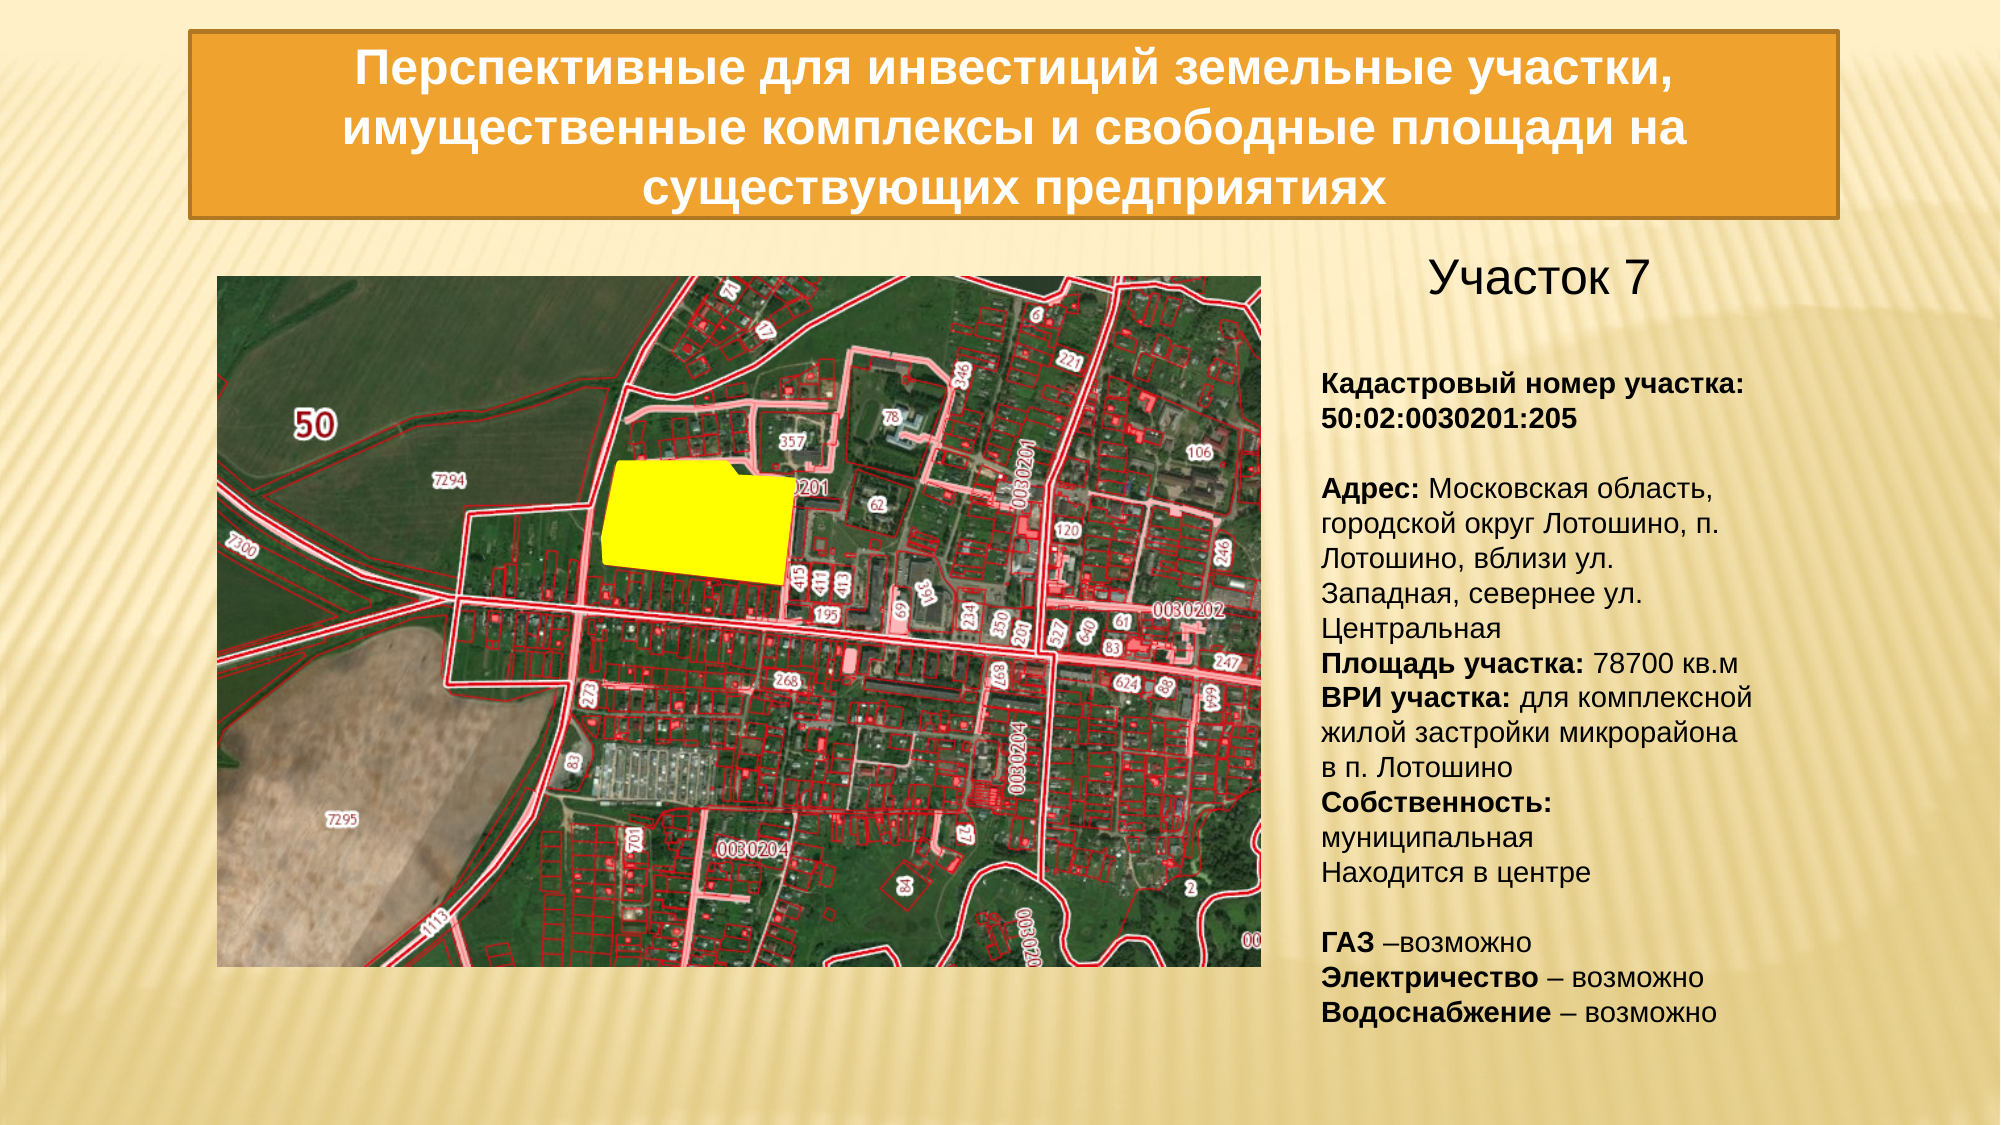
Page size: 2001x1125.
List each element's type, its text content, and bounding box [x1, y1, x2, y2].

text_box Участок 7 Кадастровый номер участка: 50:02:0030201:205 Адрес: Московская область, городской округ Лотошино, п. Лотошино, вблизи ул. Западная, севернее ул. Центральная Площадь участка: 78700 кв.м ВРИ участка: для комплексной жилой застройки микрорайона в п. Лотошино Собственность: муниципальная Находится в центре ГАЗ –возможно Электричество – возможно Водоснабжение – возможно [1306, 220, 1773, 1071]
text_box Перспективные для инвестиций земельные участки, имущественные комплексы и свободные площади на существующих предприятиях [188, 29, 1840, 220]
picture [217, 275, 1261, 968]
